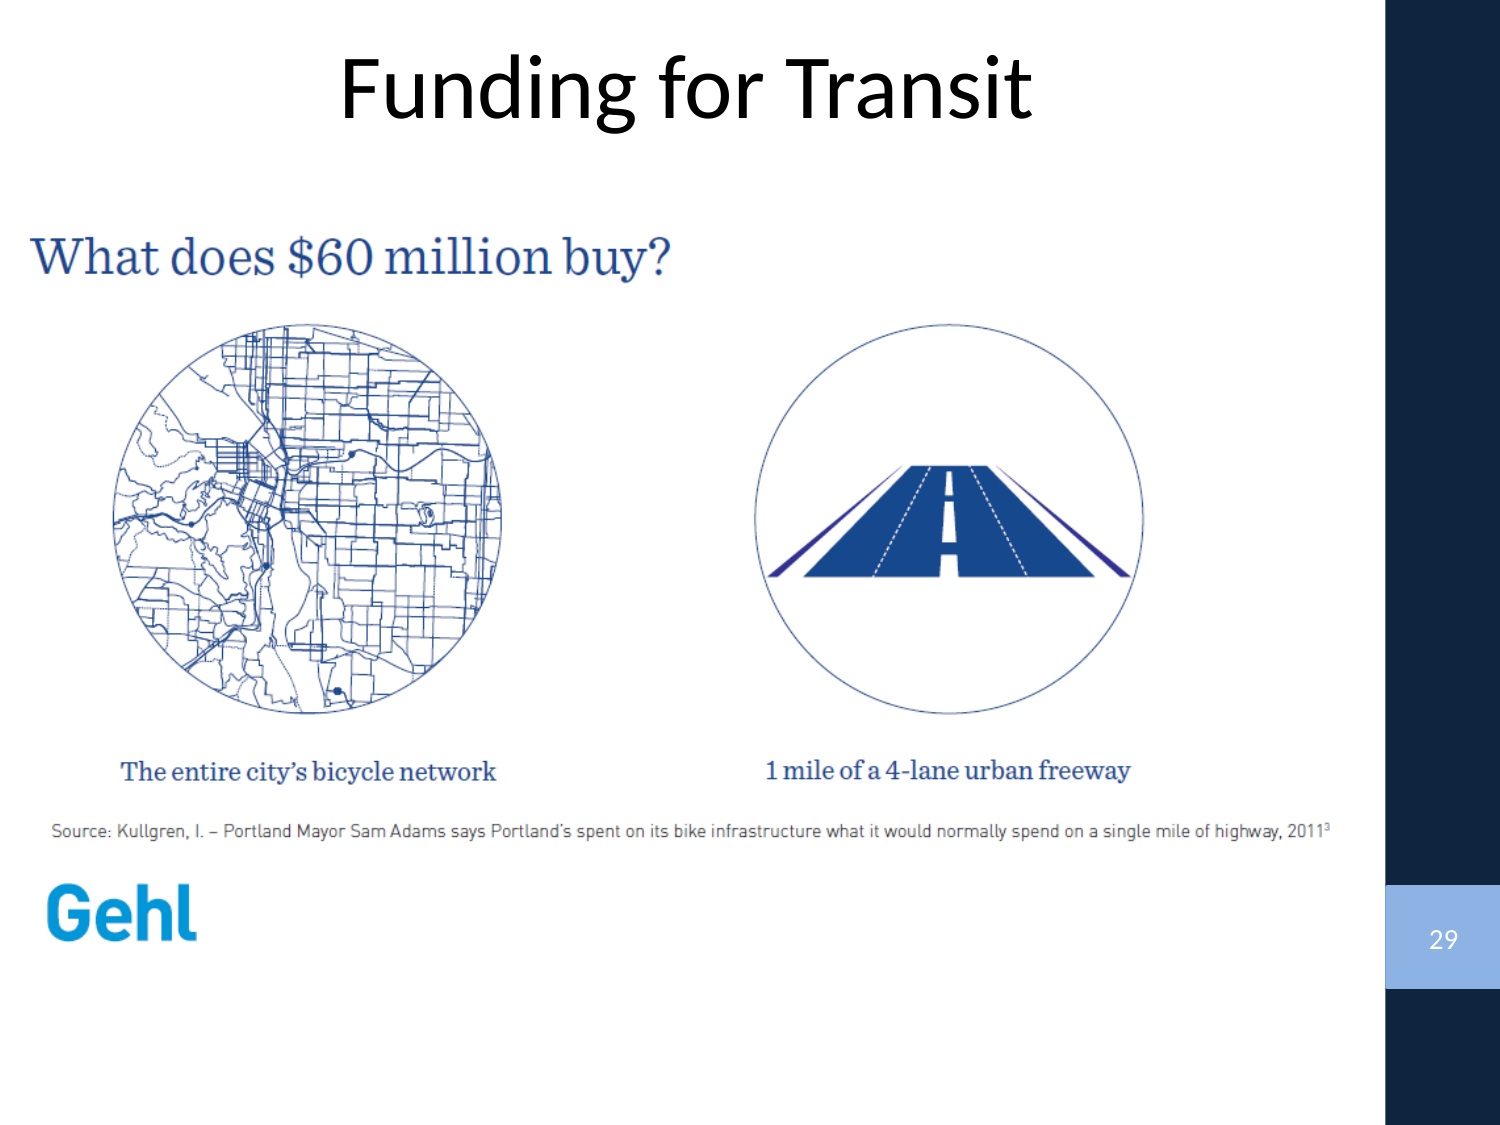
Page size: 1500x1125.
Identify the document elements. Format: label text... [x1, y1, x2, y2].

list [16, 224, 1368, 965]
text_box Funding for Transit [12, 14, 1363, 150]
slide_number 29 [1387, 907, 1500, 968]
